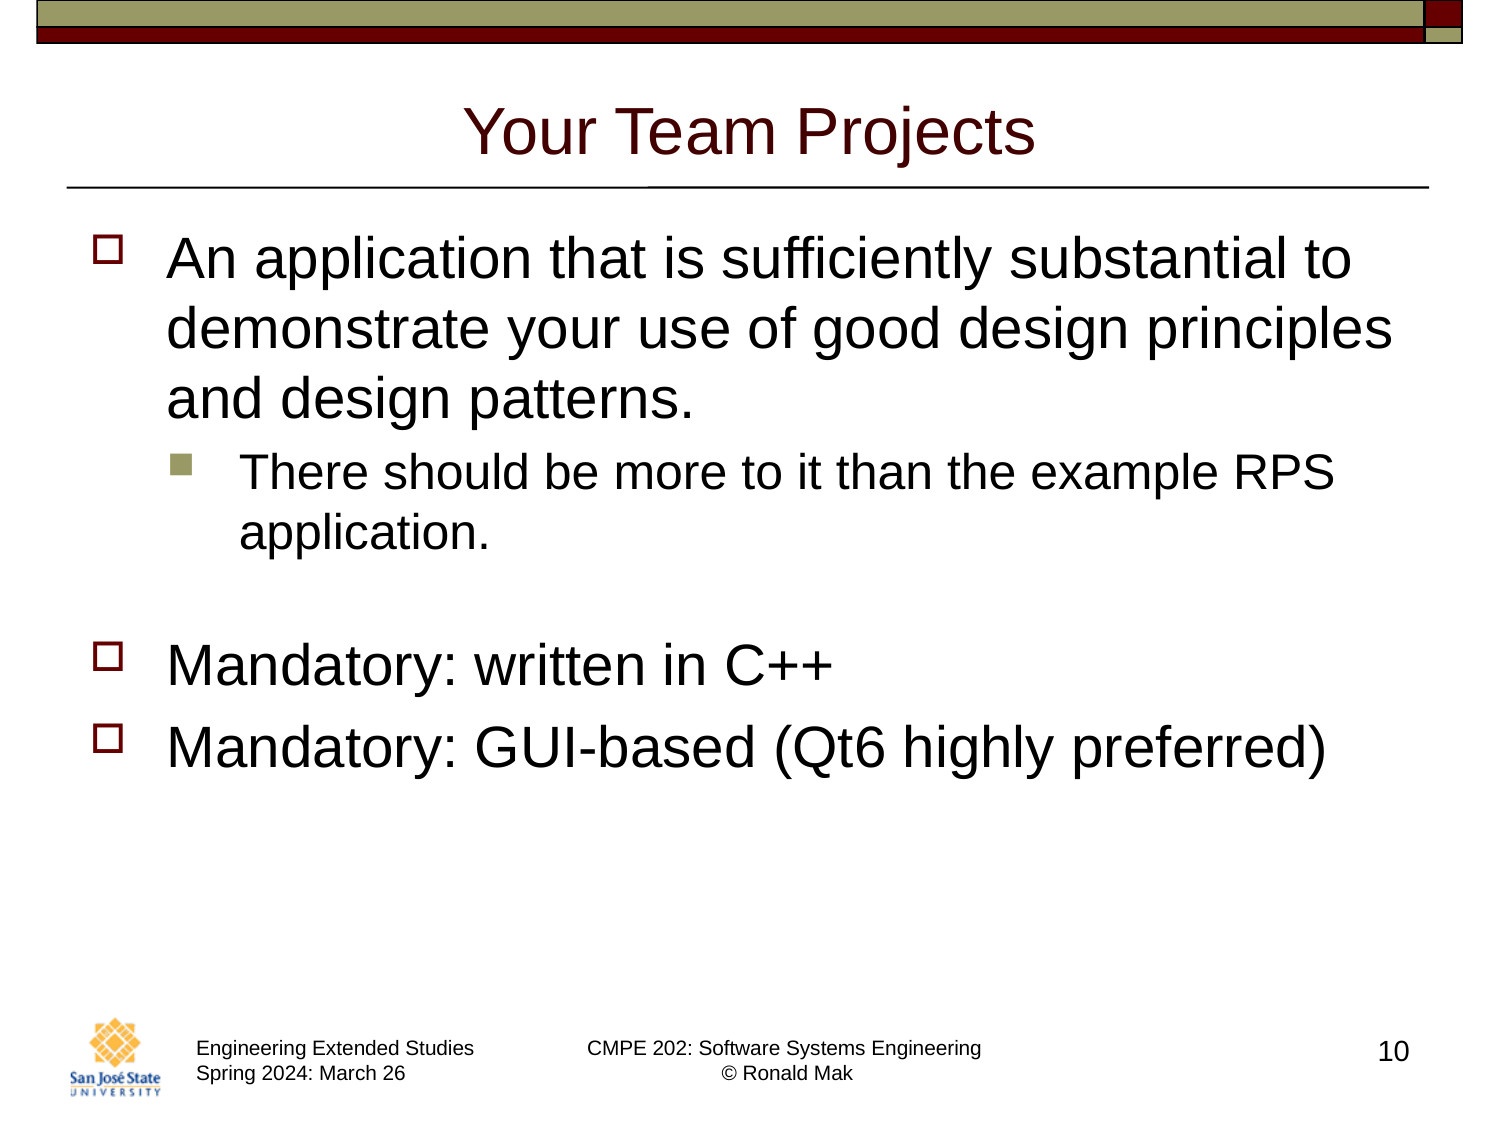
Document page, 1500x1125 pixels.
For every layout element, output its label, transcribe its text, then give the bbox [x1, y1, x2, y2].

picture [60, 1012, 166, 1112]
list An application that is sufficiently substantial to demonstrate your use of good design principles and design patterns. There should be more to it than the example RPS application. Mandatory: written in C++ Mandatory: GUI-based (Qt6 highly preferred) [75, 212, 1425, 1006]
slide_number 10 [1305, 1025, 1425, 1100]
title Your Team Projects [75, 67, 1425, 175]
